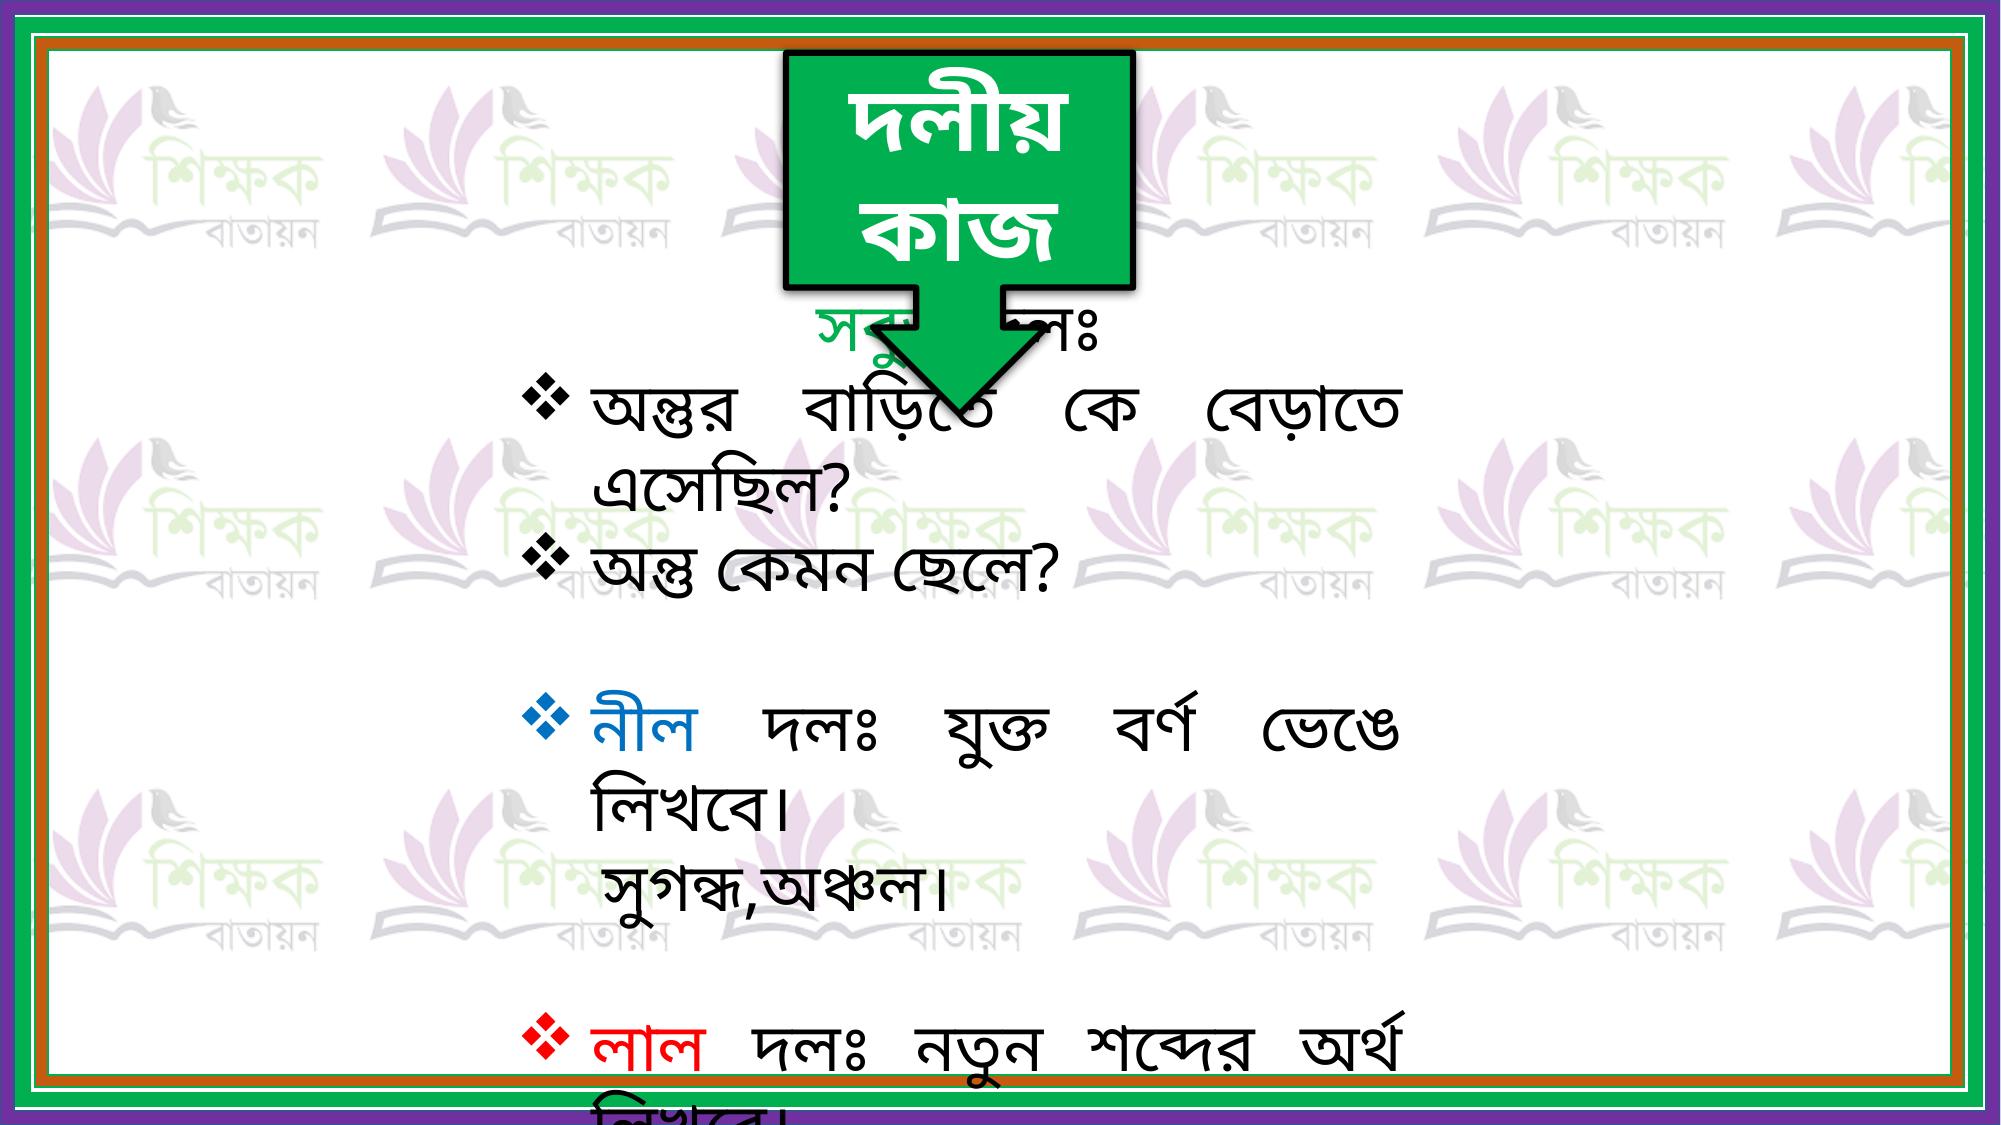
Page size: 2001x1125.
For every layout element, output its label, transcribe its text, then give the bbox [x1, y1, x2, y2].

text_box দলীয় কাজ [786, 52, 1134, 415]
text_box সবুজ-দলঃ অন্তুর বাড়িতে কে বেড়াতে এসেছিল? অন্তু কেমন ছেলে? নীল দলঃ যুক্ত বর্ণ ভেঙে লিখবে। সুগন্ধ,অঞ্চল। লাল দলঃ নতুন শব্দের অর্থ লিখবে। চঞ্চল, সুগন্ধ, বিরিয়ানি, খাবলে খাওয়া [501, 277, 1418, 1125]
